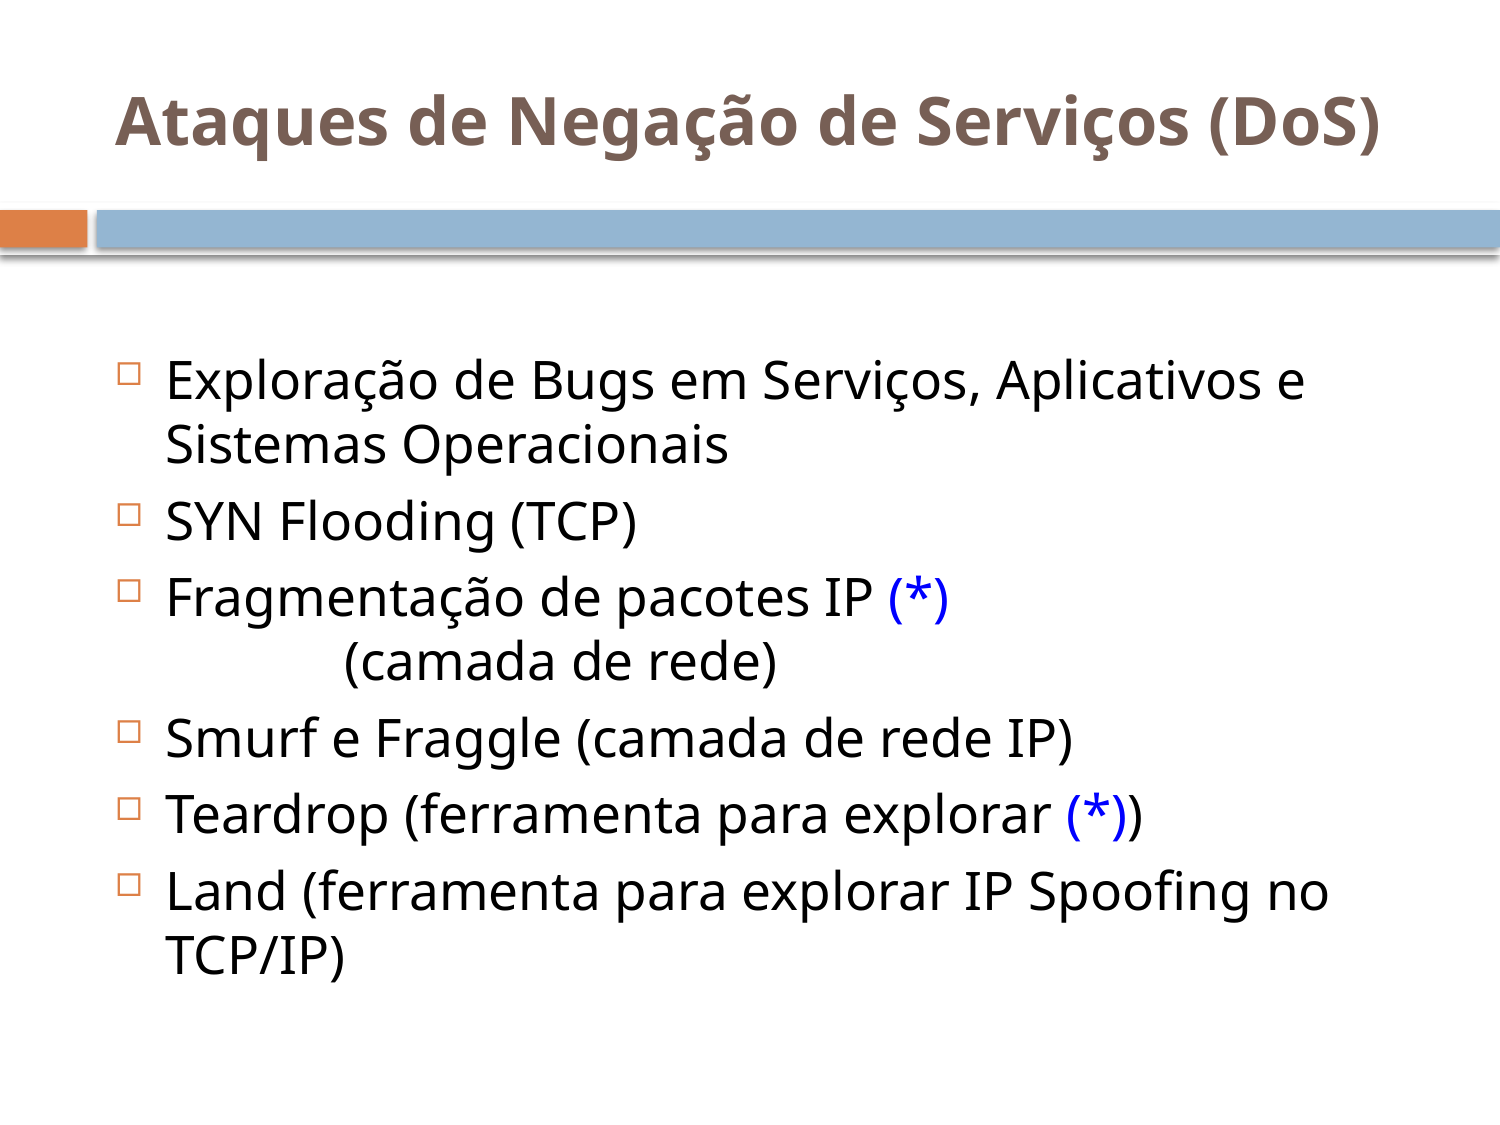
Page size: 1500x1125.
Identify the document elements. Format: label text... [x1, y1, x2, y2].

list Exploração de Bugs em Serviços, Aplicativos e Sistemas Operacionais SYN Flooding (TCP) Fragmentação de pacotes IP (*) (camada de rede) Smurf e Fraggle (camada de rede IP) Teardrop (ferramenta para explorar (*)) Land (ferramenta para explorar IP Spoofing no TCP/IP) [100, 262, 1438, 1000]
title Ataques de Negação de Serviços (DoS) [100, 37, 1438, 200]
